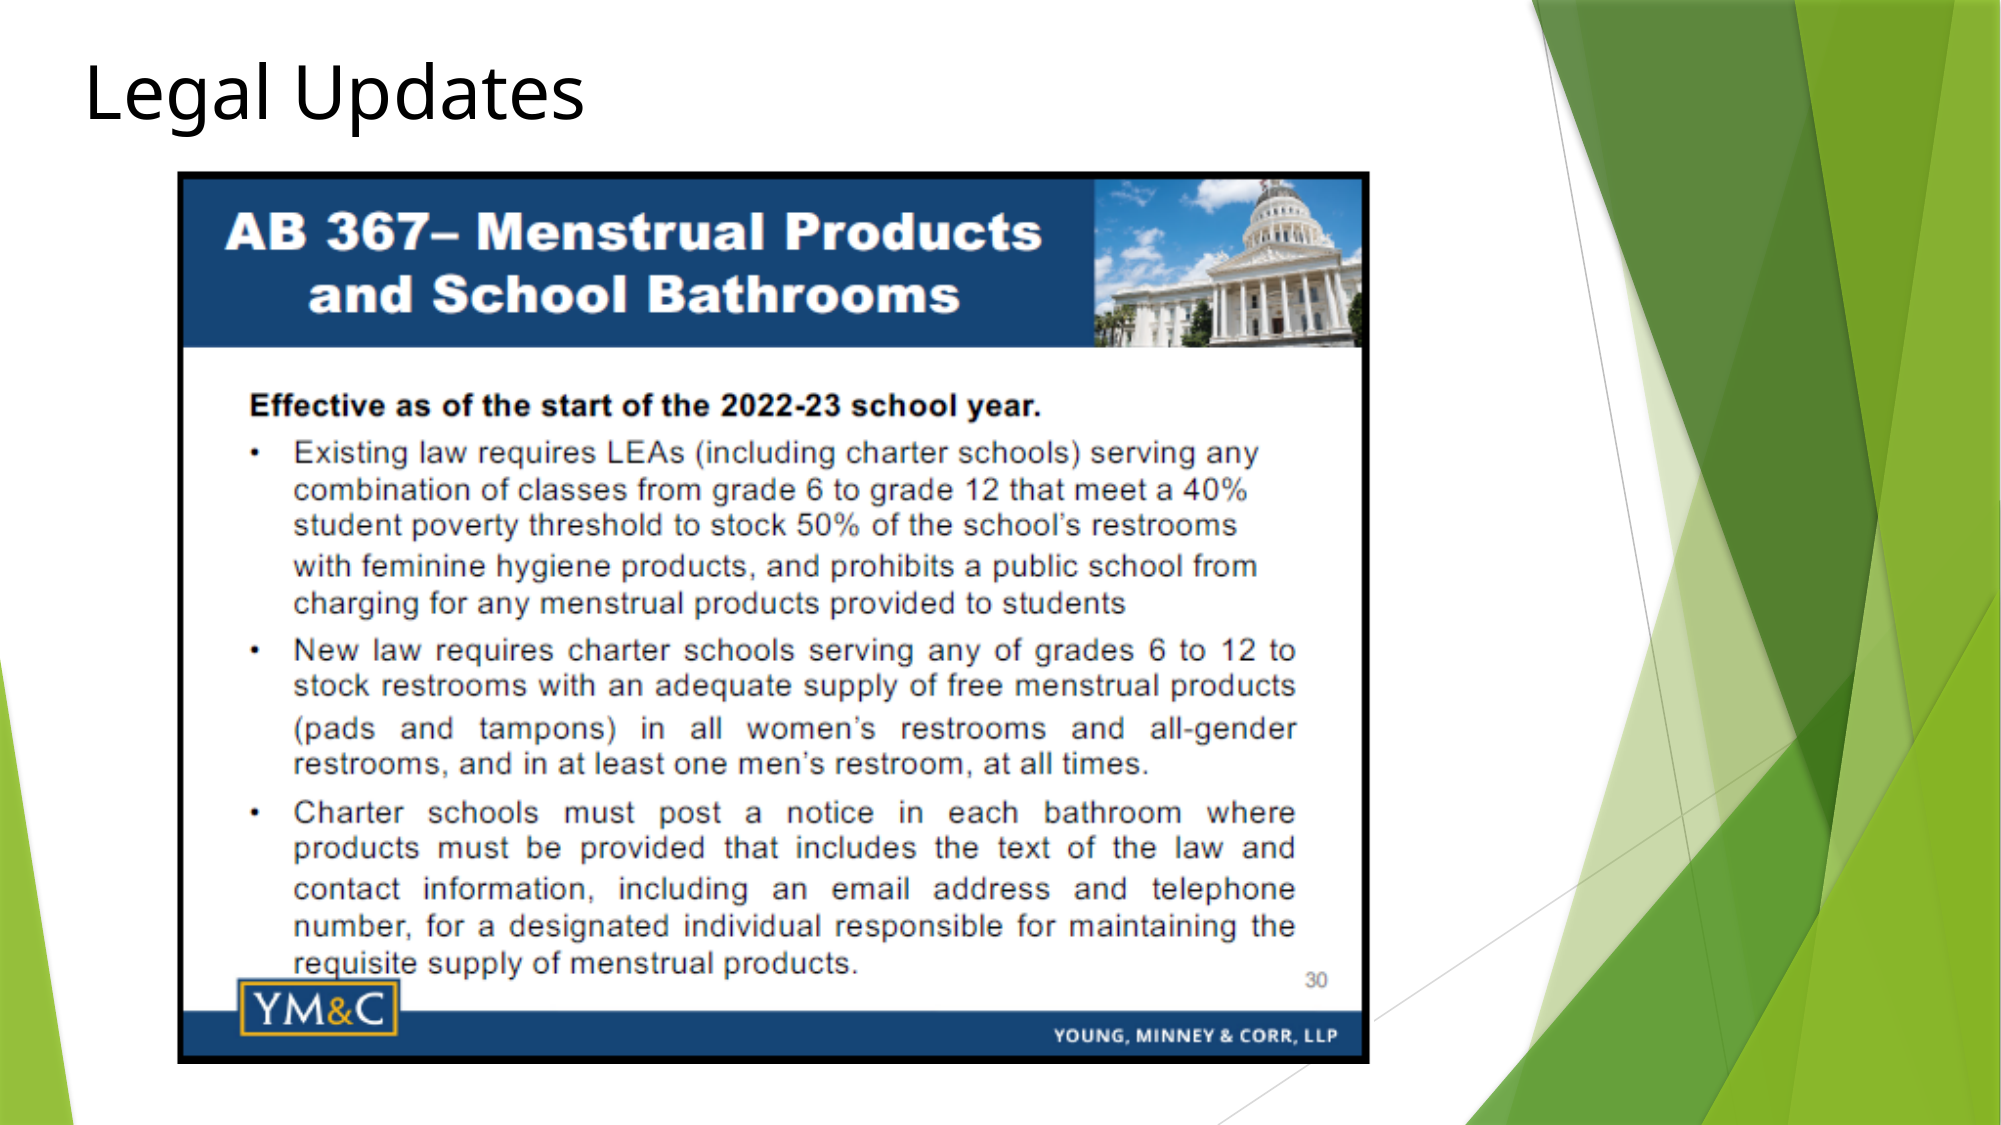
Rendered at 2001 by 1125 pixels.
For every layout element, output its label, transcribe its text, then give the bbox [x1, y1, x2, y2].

title Legal Updates [69, 36, 1480, 169]
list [173, 167, 1375, 1064]
